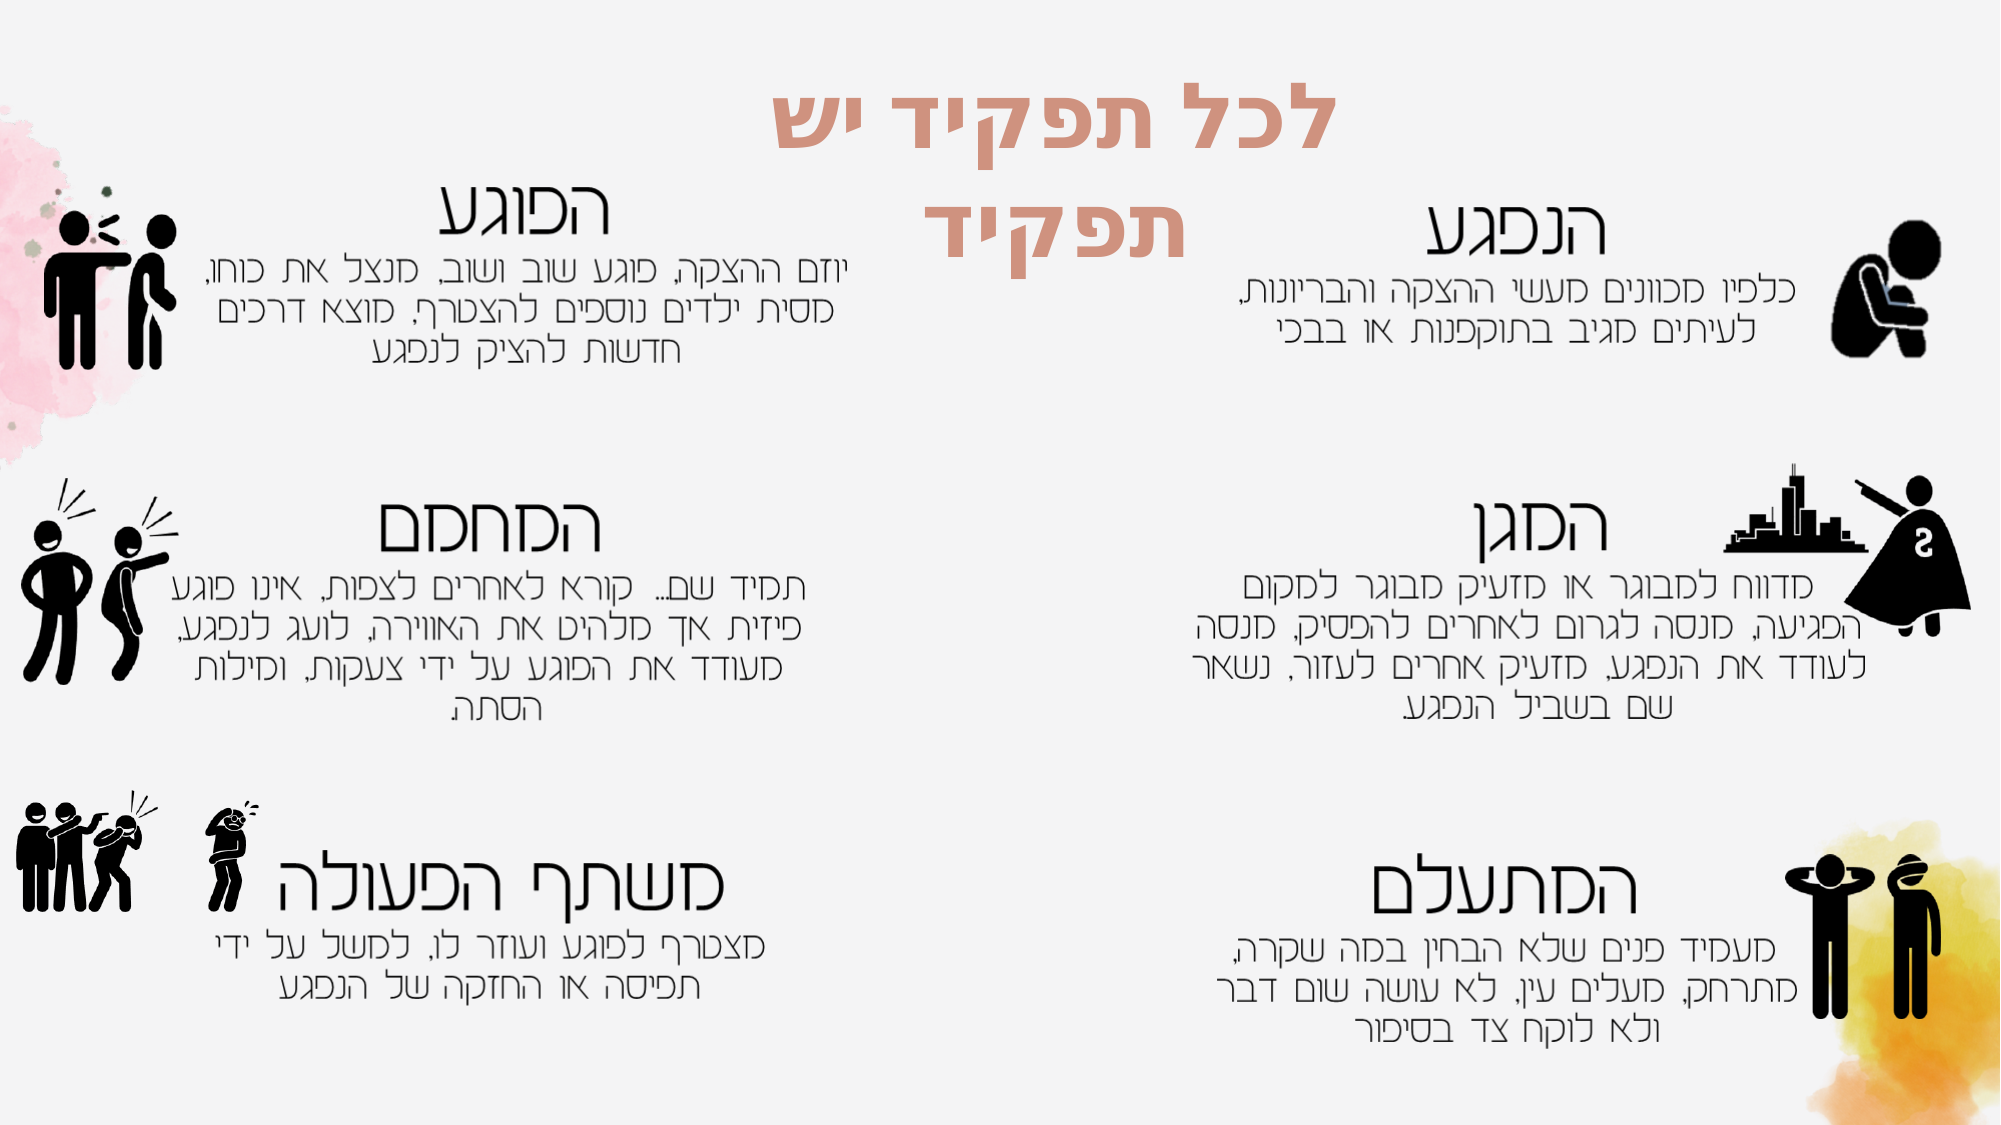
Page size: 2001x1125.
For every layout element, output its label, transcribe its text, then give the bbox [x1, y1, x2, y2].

picture [1154, 463, 1971, 747]
picture [15, 790, 834, 1027]
text_box לכל תפקיד יש תפקיד [654, 49, 1460, 284]
picture [0, 58, 895, 749]
picture [1171, 791, 2000, 1125]
picture [1201, 137, 1986, 384]
